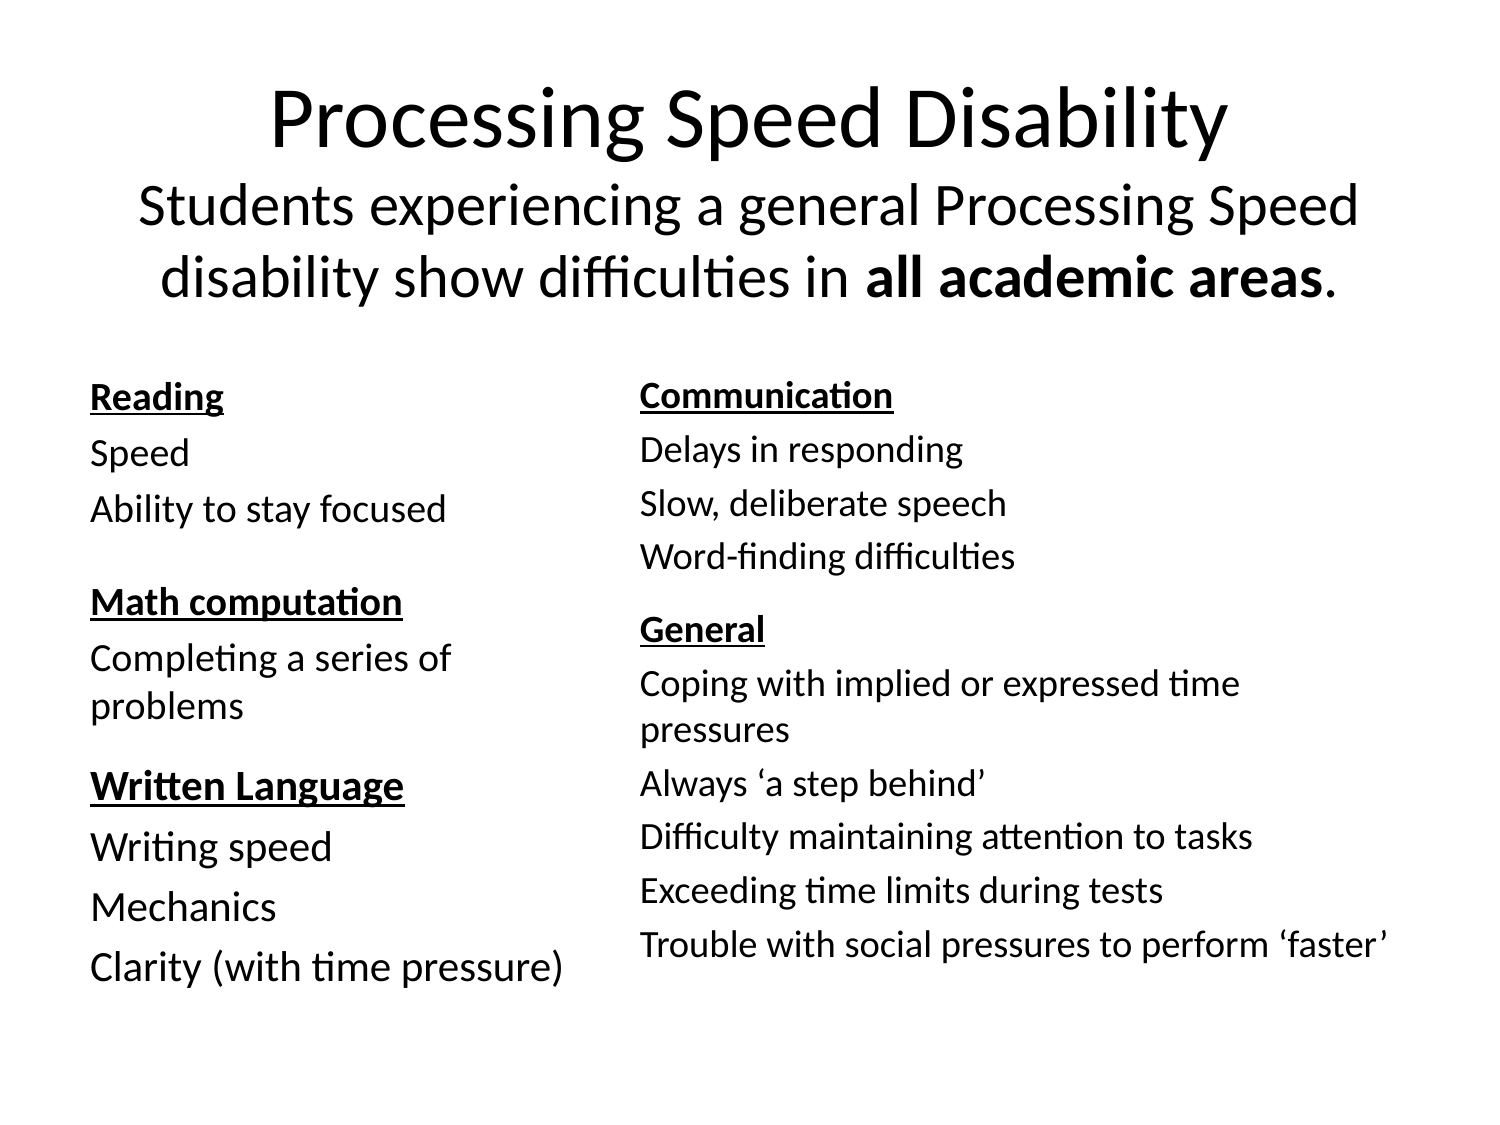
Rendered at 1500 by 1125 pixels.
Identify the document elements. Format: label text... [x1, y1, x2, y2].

title Processing Speed Disability Students experiencing a general Processing Speed disability show difficulties in all academic areas. [75, 45, 1425, 325]
list Reading Speed Ability to stay focused Math computation Completing a series of problems Written Language Writing speed Mechanics Clarity (with time pressure) [75, 362, 613, 1005]
list Communication Delays in responding Slow, deliberate speech Word-finding difficulties General Coping with implied or expressed time pressures Always ‘a step behind’ Difficulty maintaining attention to tasks Exceeding time limits during tests Trouble with social pressures to perform ‘faster’ [624, 362, 1413, 1005]
